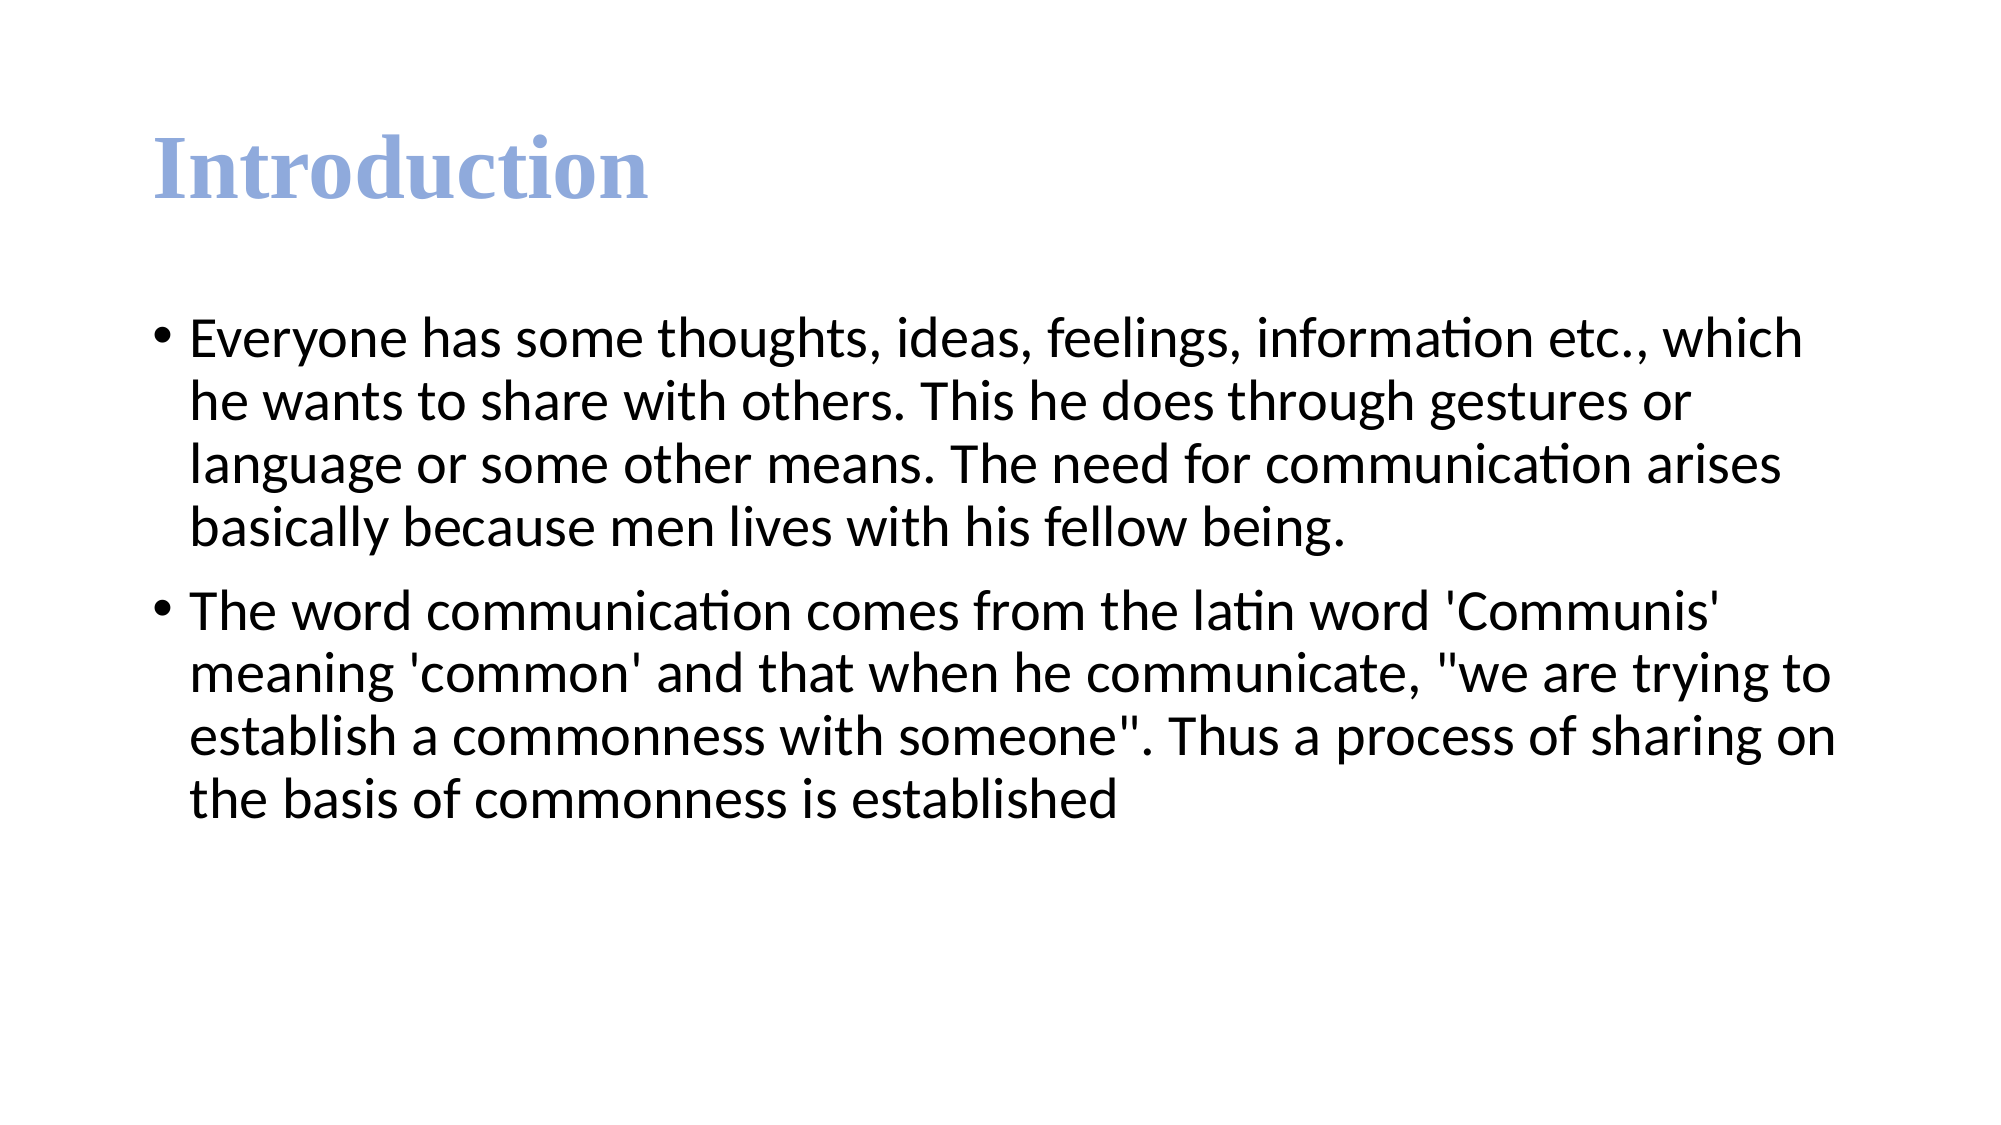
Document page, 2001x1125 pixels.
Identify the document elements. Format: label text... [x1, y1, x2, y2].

list Everyone has some thoughts, ideas, feelings, information etc., which he wants to share with others. This he does through gestures or language or some other means. The need for communication arises basically because men lives with his fellow being. The word communication comes from the latin word 'Communis' meaning 'common' and that when he communicate, "we are trying to establish a commonness with someone". Thus a process of sharing on the basis of commonness is established [137, 299, 1863, 1014]
title Introduction [137, 59, 1863, 278]
